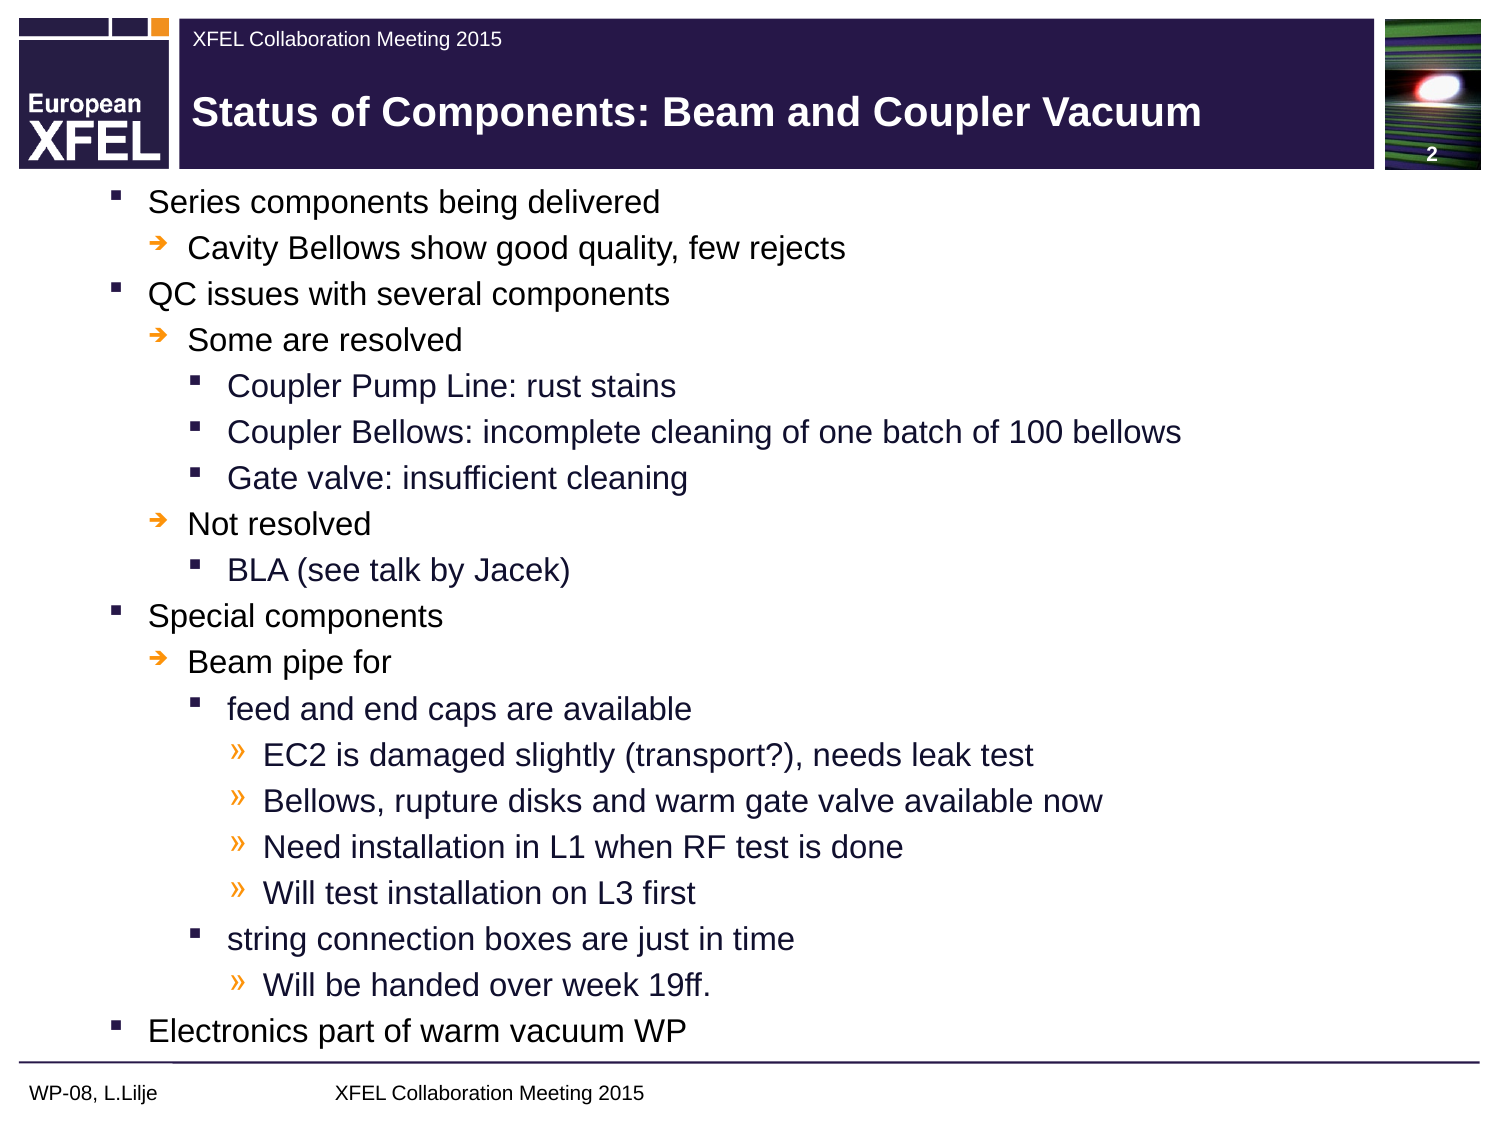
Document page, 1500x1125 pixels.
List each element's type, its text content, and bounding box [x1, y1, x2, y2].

list Series components being delivered Cavity Bellows show good quality, few rejects QC issues with several components Some are resolved Coupler Pump Line: rust stains Coupler Bellows: incomplete cleaning of one batch of 100 bellows Gate valve: insufficient cleaning Not resolved BLA (see talk by Jacek) Special components Beam pipe for feed and end caps are available EC2 is damaged slightly (transport?), needs leak test Bellows, rupture disks and warm gate valve available now Need installation in L1 when RF test is done Will test installation on L3 first string connection boxes are just in time Will be handed over week 19ff. Electronics part of warm vacuum WP [18, 180, 1459, 1067]
title Status of Components: Beam and Coupler Vacuum [179, 53, 1265, 135]
slide_number 2 [1384, 18, 1480, 169]
picture [19, 18, 169, 169]
picture [1385, 19, 1481, 170]
